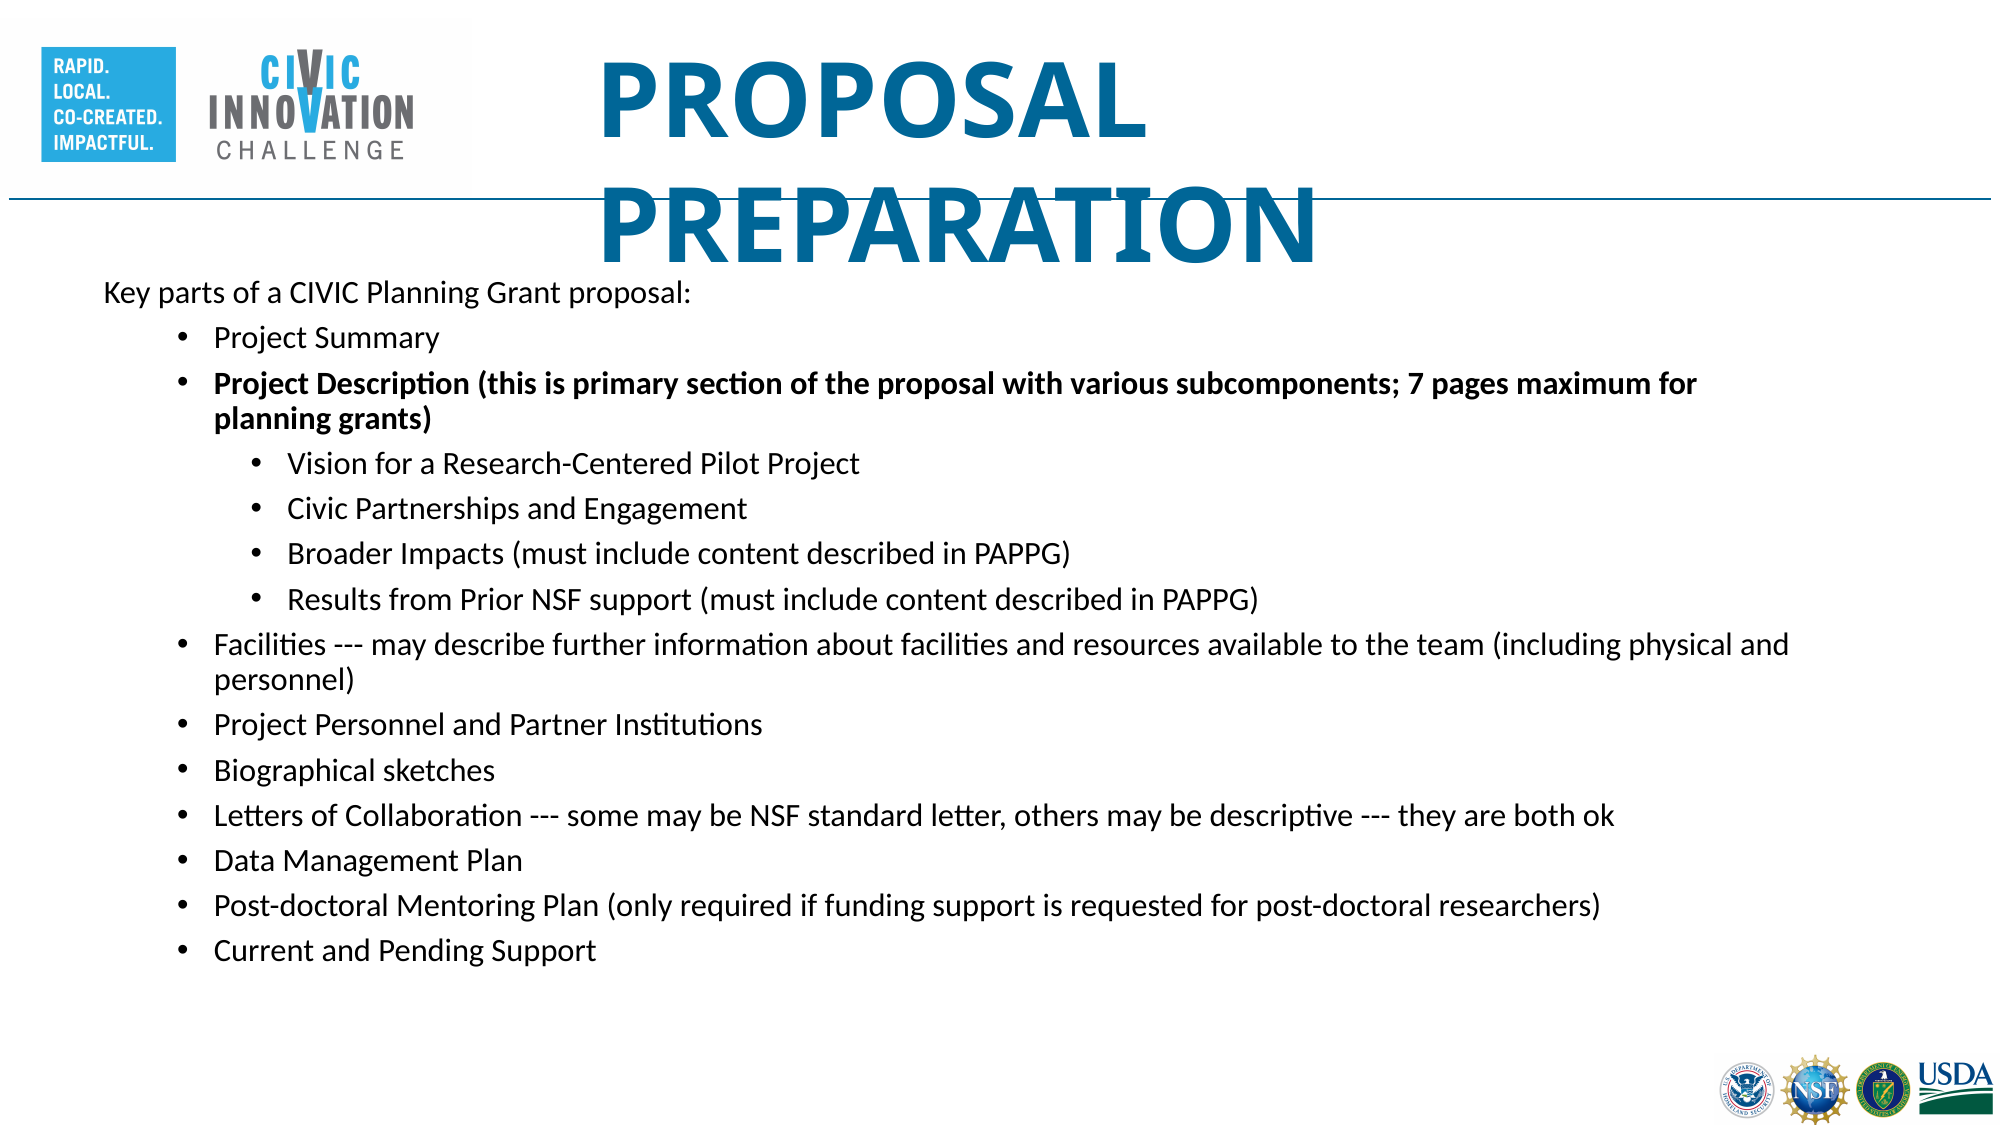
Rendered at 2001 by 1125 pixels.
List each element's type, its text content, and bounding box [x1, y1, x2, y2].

picture [1714, 1053, 2000, 1125]
picture [0, 18, 473, 197]
title PROPOSAL PREPARATION [575, 199, 1708, 268]
text_box Key parts of a CIVIC Planning Grant proposal: Project Summary Project Description (this is primary section of the proposal with various subcomponents; 7 pages maximum for planning grants) Vision for a Research-Centered Pilot Project Civic Partnerships and Engagement Broader Impacts (must include content described in PAPPG) Results from Prior NSF support (must include content described in PAPPG) Facilities --- may describe further information about facilities and resources available to the team (including physical and personnel) Project Personnel and Partner Institutions Biographical sketches Letters of Collaboration --- some may be NSF standard letter, others may be descriptive --- they are both ok Data Management Plan Post-doctoral Mentoring Plan (only required if funding support is requested for post-doctoral researchers) Current and Pending Support [88, 268, 1814, 982]
title PROPOSAL PREPARATION [575, 13, 1708, 198]
